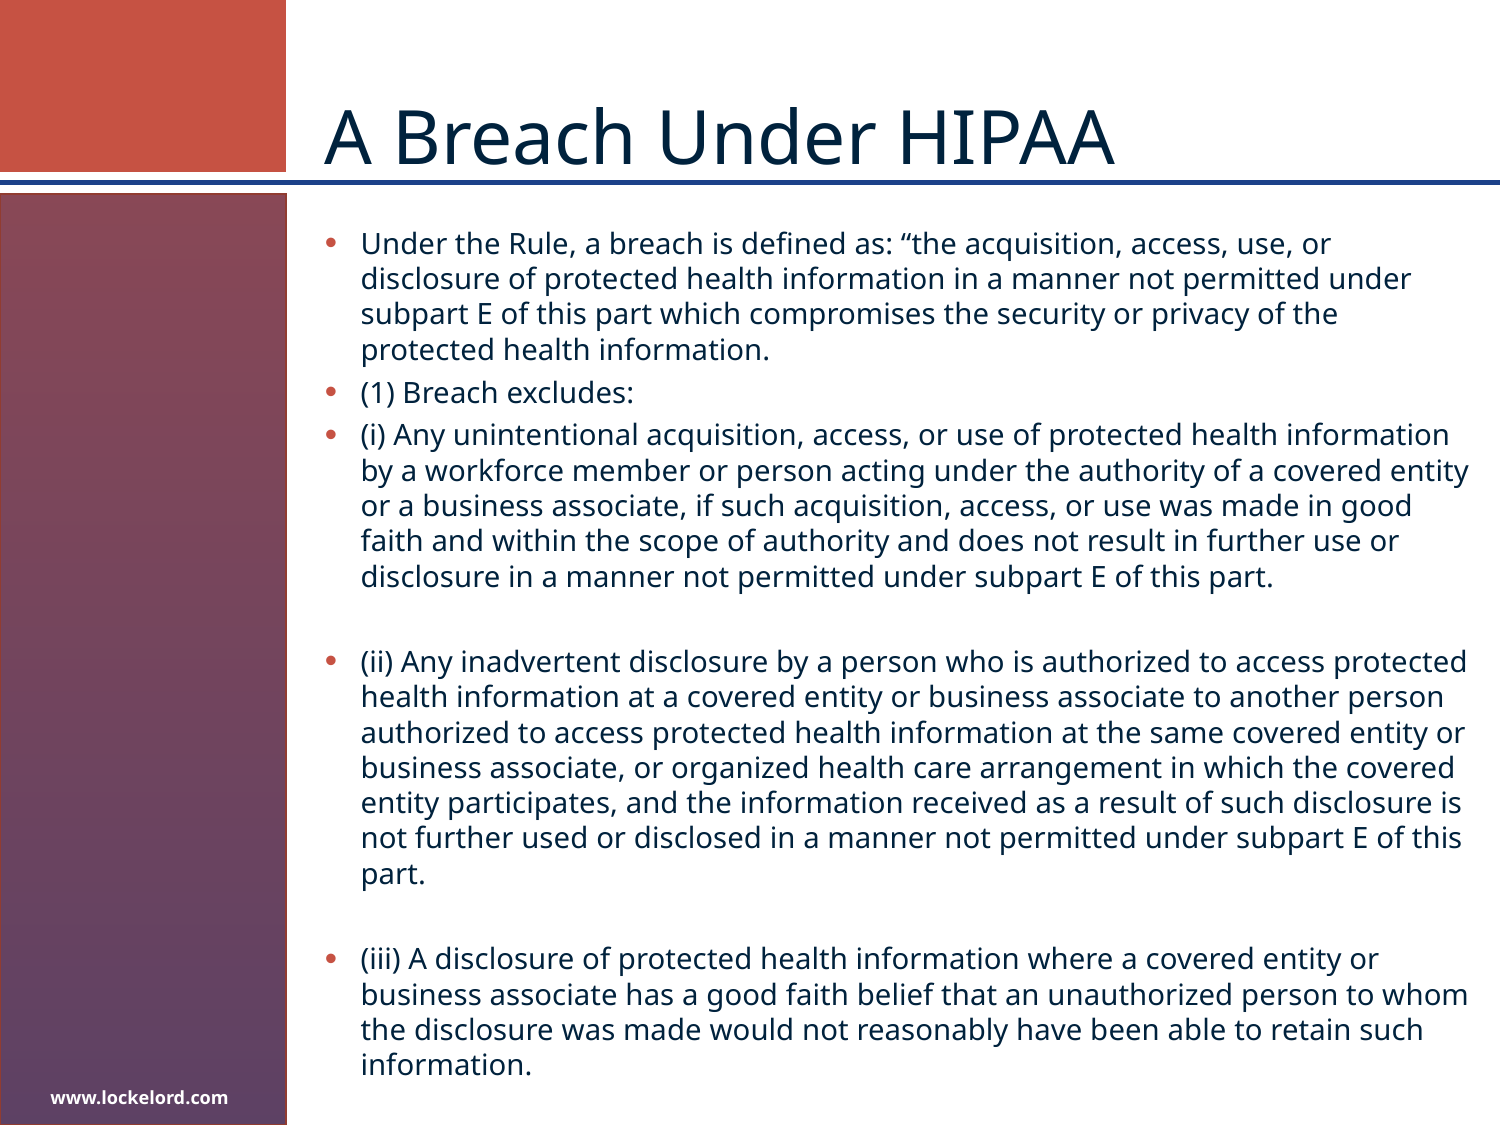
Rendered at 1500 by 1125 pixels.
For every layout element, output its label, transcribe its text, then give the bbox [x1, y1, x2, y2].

list Under the Rule, a breach is defined as: “the acquisition, access, use, or disclosure of protected health information in a manner not permitted under subpart E of this part which compromises the security or privacy of the protected health information. (1) Breach excludes: (i) Any unintentional acquisition, access, or use of protected health information by a workforce member or person acting under the authority of a covered entity or a business associate, if such acquisition, access, or use was made in good faith and within the scope of authority and does not result in further use or disclosure in a manner not permitted under subpart E of this part. (ii) Any inadvertent disclosure by a person who is authorized to access protected health information at a covered entity or business associate to another person authorized to access protected health information at the same covered entity or business associate, or organized health care arrangement in which the covered entity participates, and the information received as a result of such disclosure is not further used or disclosed in a manner not permitted under subpart E of this part. (iii) A disclosure of protected health information where a covered entity or business associate has a good faith belief that an unauthorized person to whom the disclosure was made would not reasonably have been able to retain such information. [324, 224, 1475, 1088]
title A Breach Under HIPAA [324, 18, 1475, 182]
